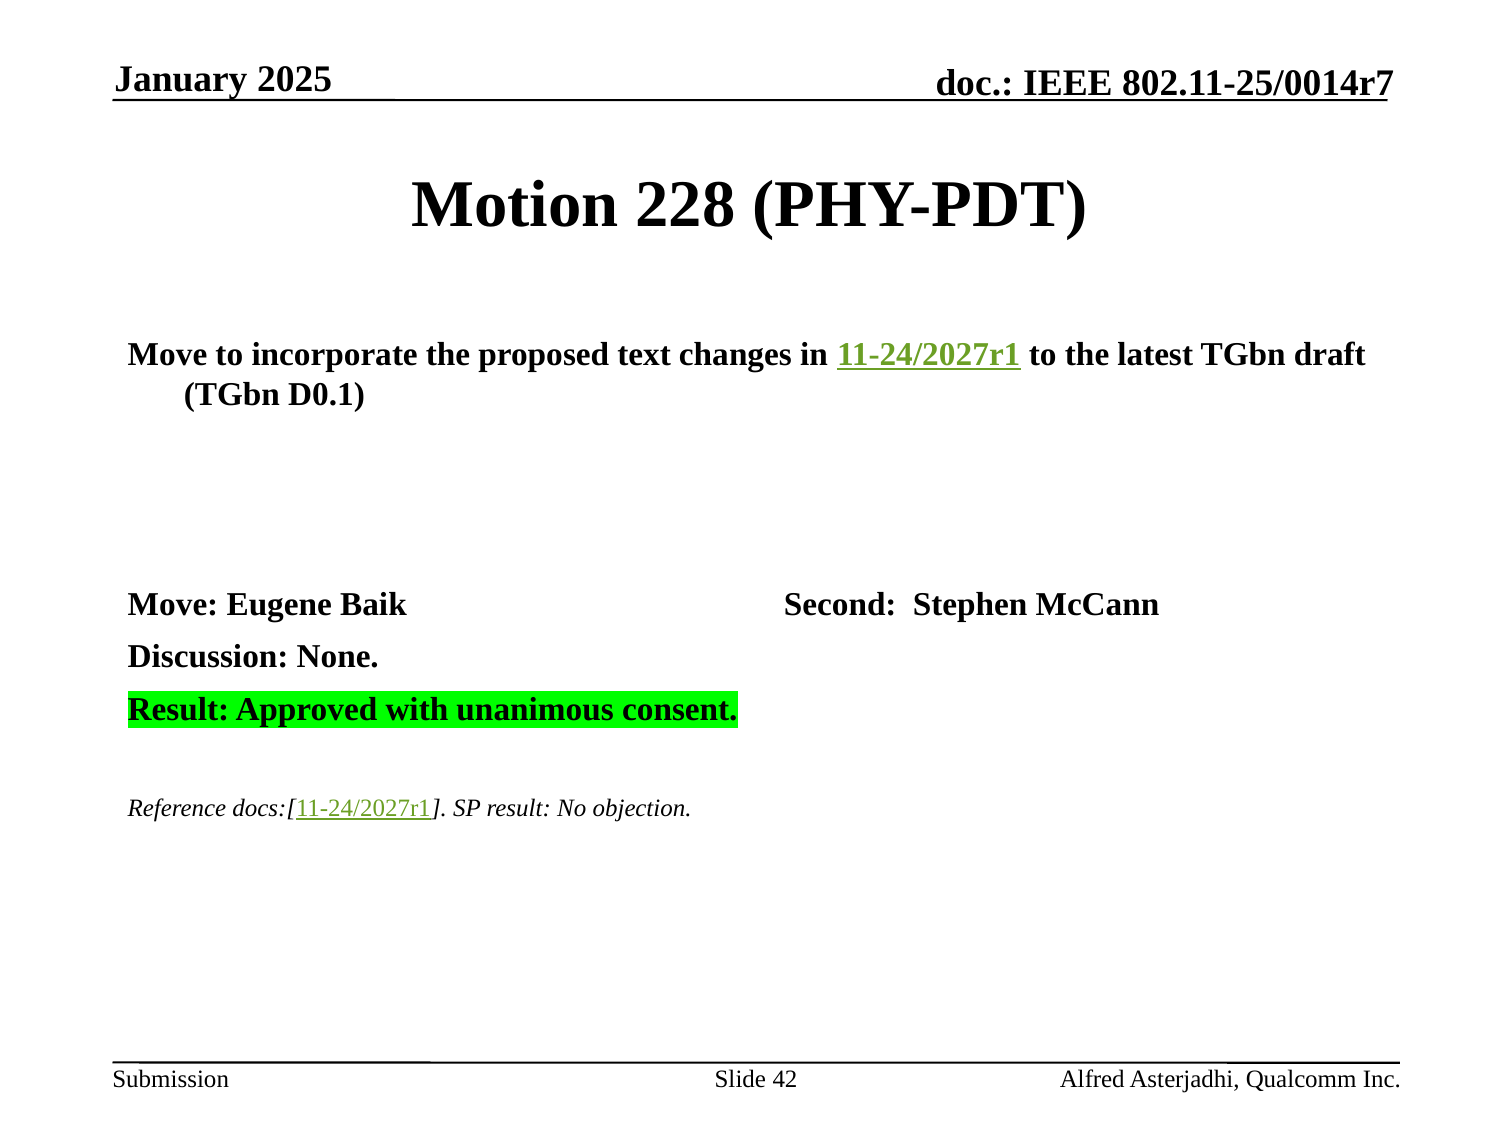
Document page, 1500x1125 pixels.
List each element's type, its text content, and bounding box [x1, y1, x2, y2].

list Move to incorporate the proposed text changes in 11-24/2027r1 to the latest TGbn draft (TGbn D0.1) Move: Eugene Baik Second: Stephen McCann Discussion: None. Result: Approved with unanimous consent. Reference docs:[11-24/2027r1]. SP result: No objection. [112, 324, 1388, 1000]
title Motion 228 (PHY-PDT) [112, 112, 1388, 288]
footer Alfred Asterjadhi, Qualcomm Inc. [878, 1061, 1402, 1093]
slide_number Slide 42 [712, 1061, 800, 1123]
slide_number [114, 54, 423, 100]
